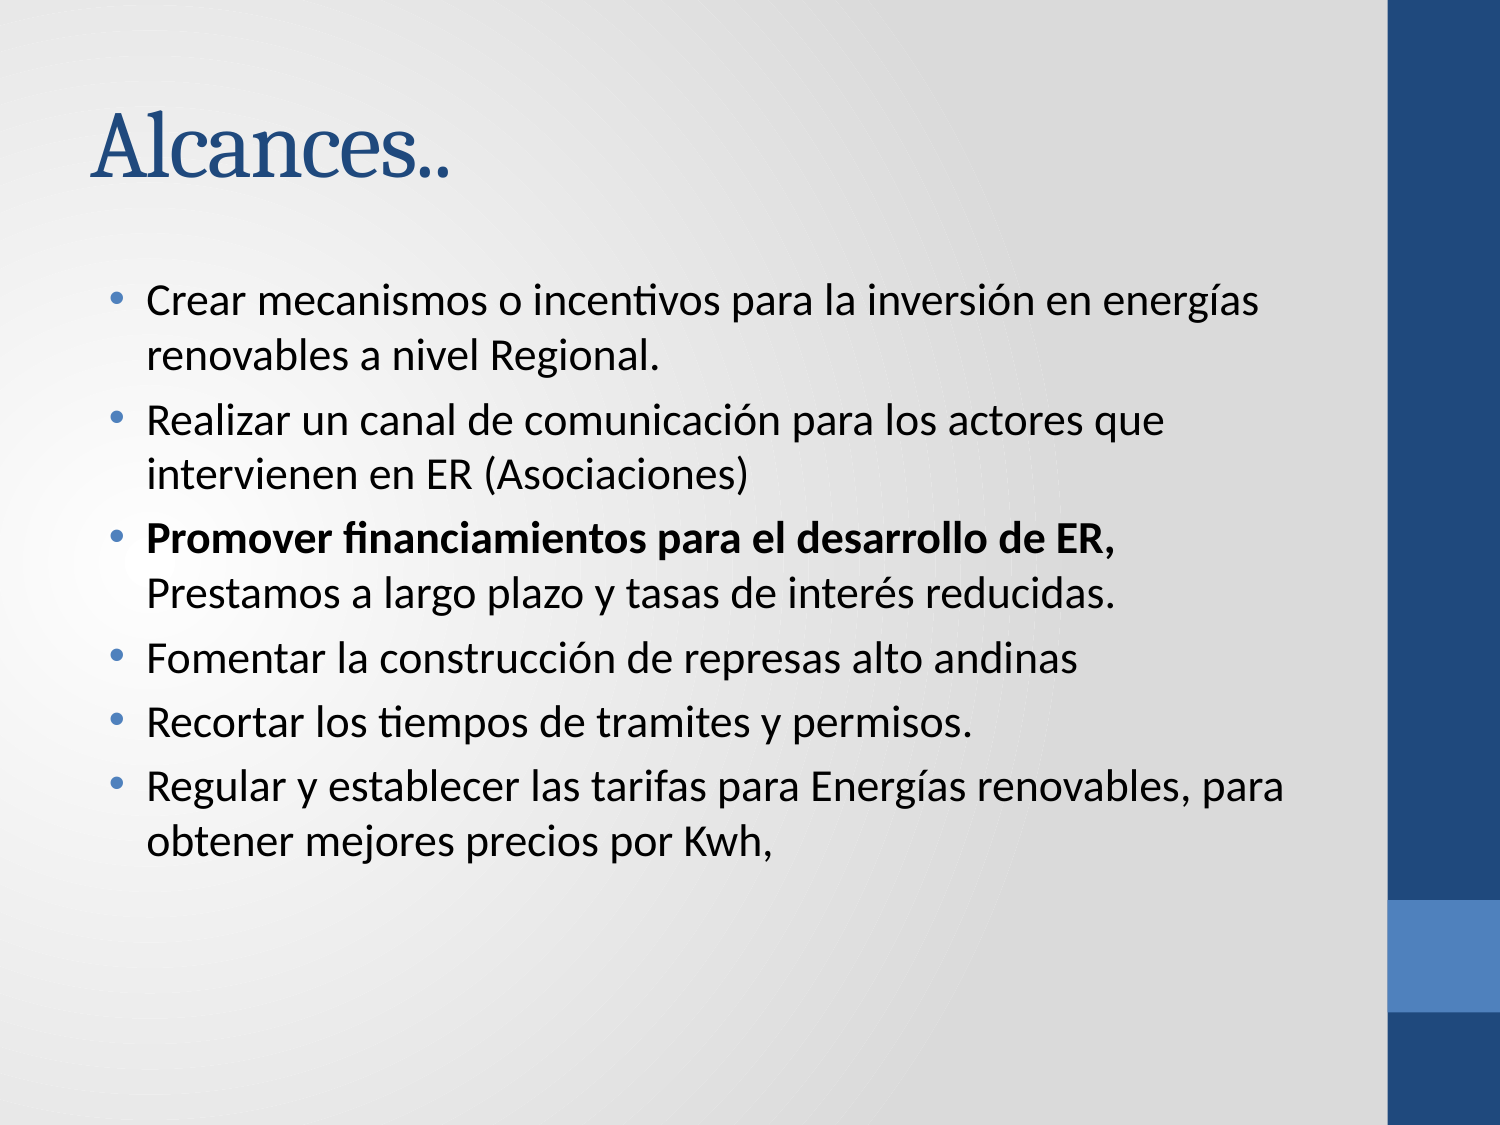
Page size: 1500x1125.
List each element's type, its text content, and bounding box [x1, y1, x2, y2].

title Alcances.. [75, 45, 1325, 233]
list Crear mecanismos o incentivos para la inversión en energías renovables a nivel Regional. Realizar un canal de comunicación para los actores que intervienen en ER (Asociaciones) Promover financiamientos para el desarrollo de ER, Prestamos a largo plazo y tasas de interés reducidas. Fomentar la construcción de represas alto andinas Recortar los tiempos de tramites y permisos. Regular y establecer las tarifas para Energías renovables, para obtener mejores precios por Kwh, [75, 262, 1325, 1050]
